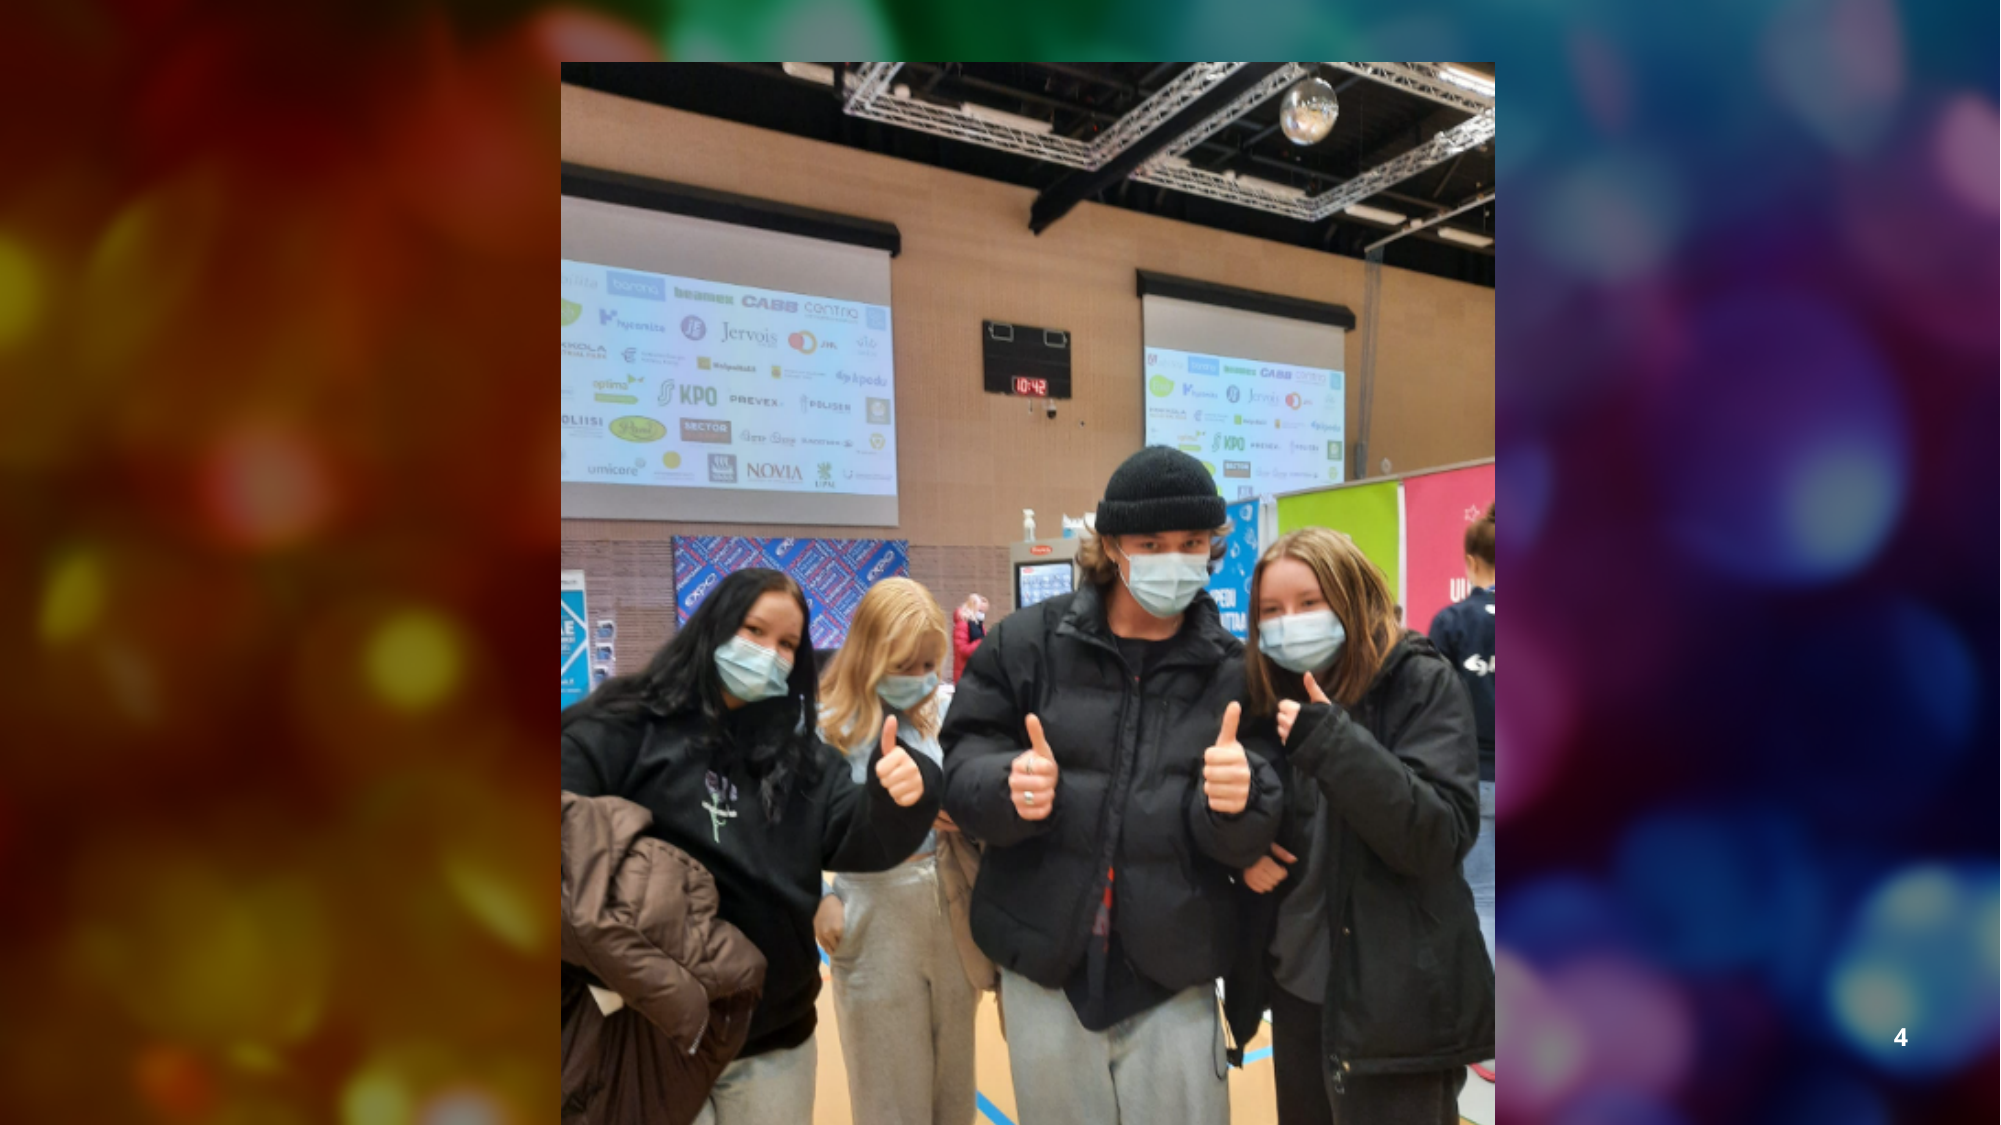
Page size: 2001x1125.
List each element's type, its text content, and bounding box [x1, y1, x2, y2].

slide_number 4 [1866, 1008, 1936, 1069]
picture [0, 0, 2000, 1125]
